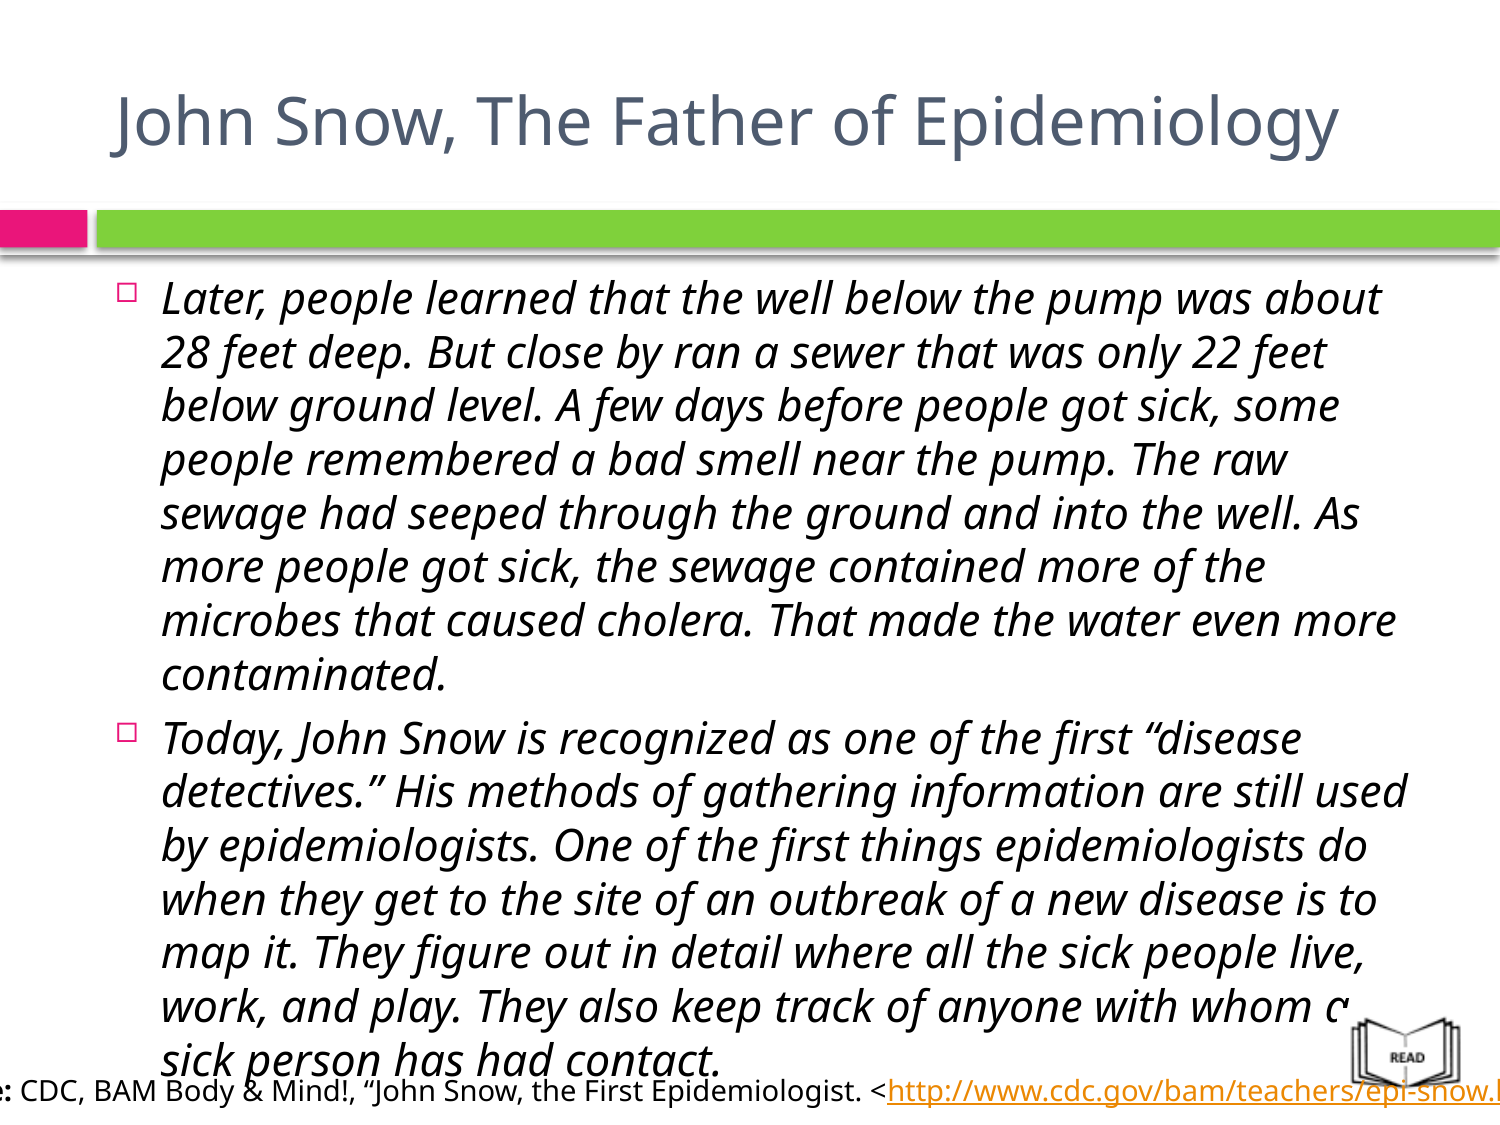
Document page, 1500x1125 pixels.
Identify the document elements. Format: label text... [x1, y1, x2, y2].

picture [1337, 1007, 1478, 1099]
title John Snow, The Father of Epidemiology [100, 37, 1438, 200]
text_box Source: CDC, BAM Body & Mind!, “John Snow, the First Epidemiologist. <http://www.cdc.gov/bam/teachers/epi-snow.html> [0, 1064, 1500, 1125]
list Later, people learned that the well below the pump was about 28 feet deep. But close by ran a sewer that was only 22 feet below ground level. A few days before people got sick, some people remembered a bad smell near the pump. The raw sewage had seeped through the ground and into the well. As more people got sick, the sewage contained more of the microbes that caused cholera. That made the water even more contaminated. Today, John Snow is recognized as one of the first “disease detectives.” His methods of gathering information are still used by epidemiologists. One of the first things epidemiologists do when they get to the site of an outbreak of a new disease is to map it. They figure out in detail where all the sick people live, work, and play. They also keep track of anyone with whom a sick person has had contact. [100, 262, 1438, 1064]
